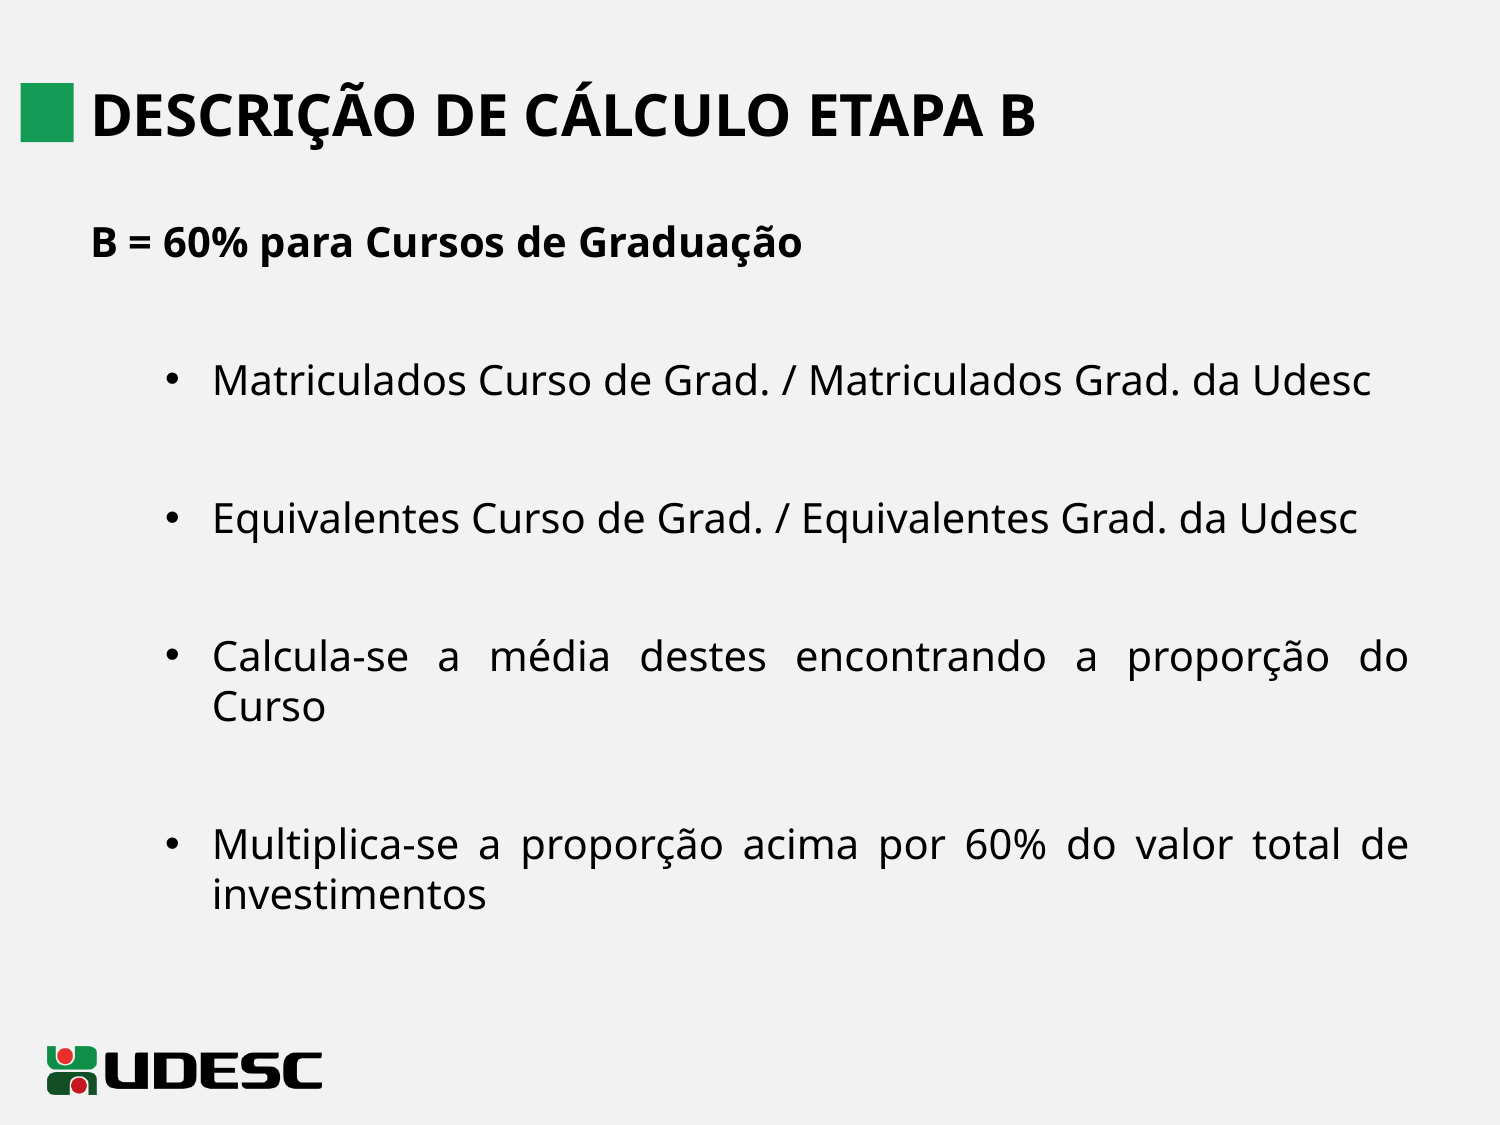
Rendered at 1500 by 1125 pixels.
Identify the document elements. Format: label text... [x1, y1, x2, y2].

picture [46, 1046, 322, 1095]
title DESCRIÇÃO DE CÁLCULO ETAPA B [75, 54, 1425, 173]
list B = 60% para Cursos de Graduação Matriculados Curso de Grad. / Matriculados Grad. da Udesc Equivalentes Curso de Grad. / Equivalentes Grad. da Udesc Calcula-se a média destes encontrando a proporção do Curso Multiplica-se a proporção acima por 60% do valor total de investimentos [75, 208, 1425, 1005]
